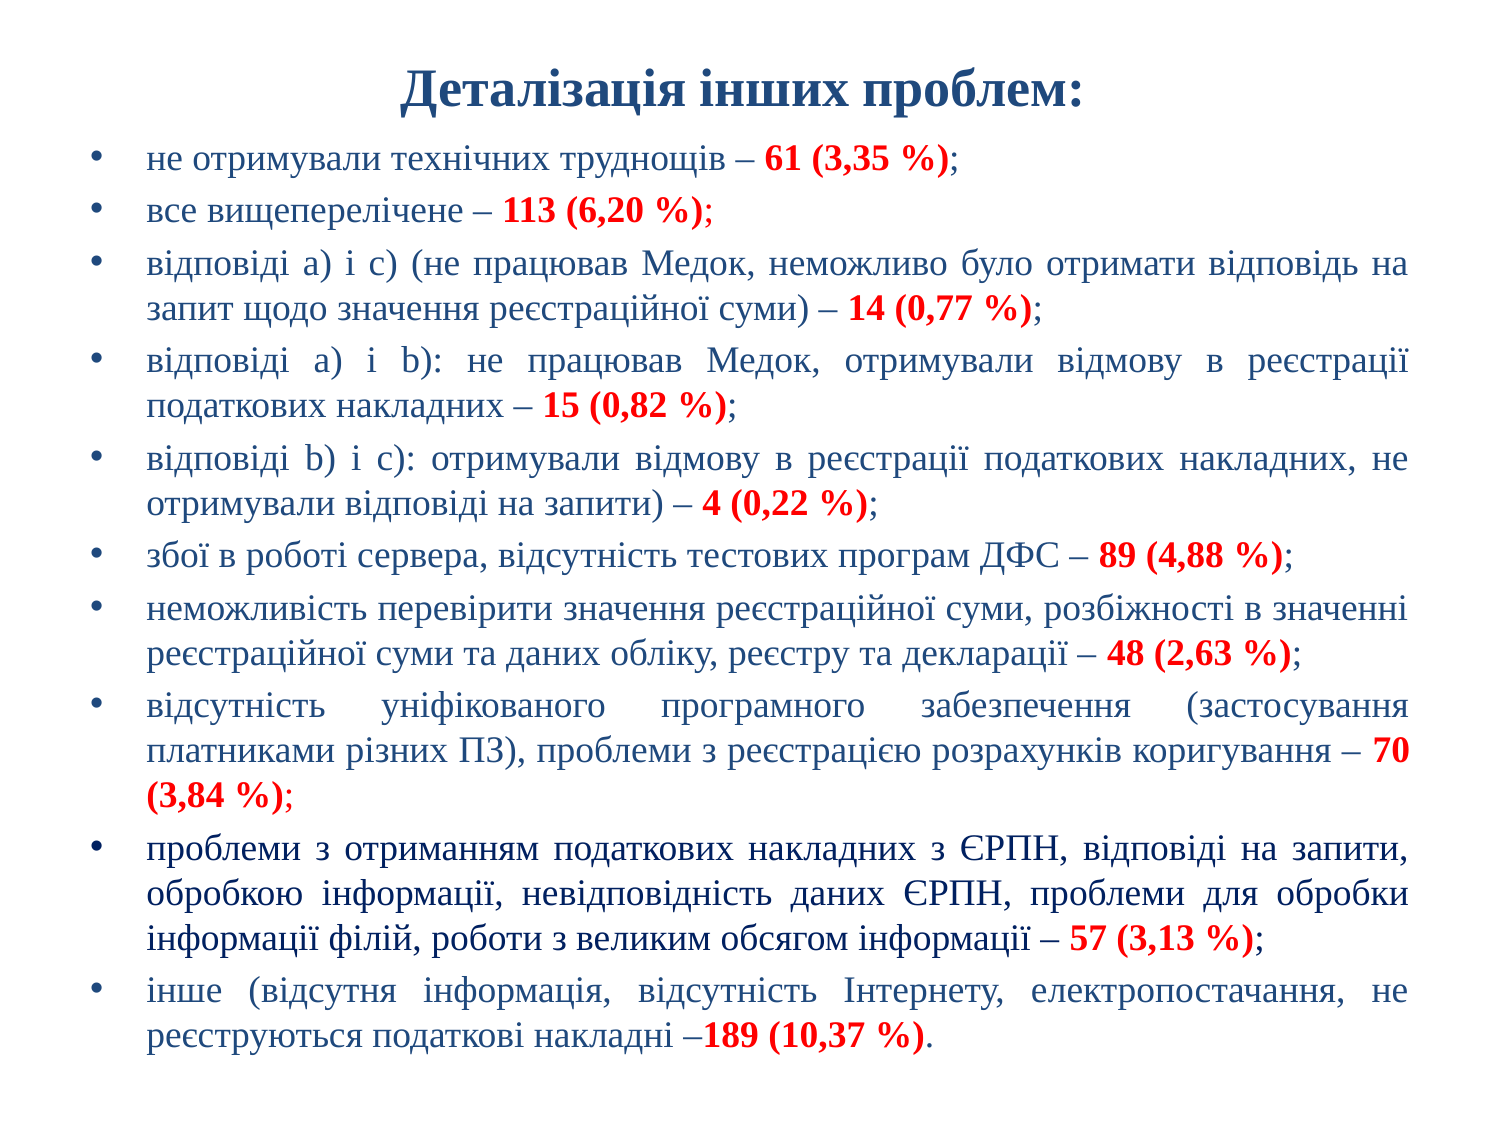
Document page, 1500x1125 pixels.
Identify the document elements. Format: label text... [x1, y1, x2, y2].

list не отримували технічних труднощів – 61 (3,35 %); все вищеперелічене – 113 (6,20 %); відповіді а) і с) (не працював Медок, неможливо було отримати відповідь на запит щодо значення реєстраційної суми) – 14 (0,77 %); відповіді а) і b): не працював Медок, отримували відмову в реєстрації податкових накладних – 15 (0,82 %); відповіді b) і с): отримували відмову в реєстрації податкових накладних, не отримували відповіді на запити) – 4 (0,22 %); збої в роботі сервера, відсутність тестових програм ДФС – 89 (4,88 %); неможливість перевірити значення реєстраційної суми, розбіжності в значенні реєстраційної суми та даних обліку, реєстру та декларації – 48 (2,63 %); відсутність уніфікованого програмного забезпечення (застосування платниками різних ПЗ), проблеми з реєстрацією розрахунків коригування – 70 (3,84 %); проблеми з отриманням податкових накладних з ЄРПН, відповіді на запити, обробкою інформації, невідповідність даних ЄРПН, проблеми для обробки інформації філій, роботи з великим обсягом інформації – 57 (3,13 %); інше (відсутня інформація, відсутність Інтернету, електропостачання, не реєструються податкові накладні –189 (10,37 %). [75, 125, 1425, 1083]
title Деталізація інших проблем: [75, 45, 1425, 125]
